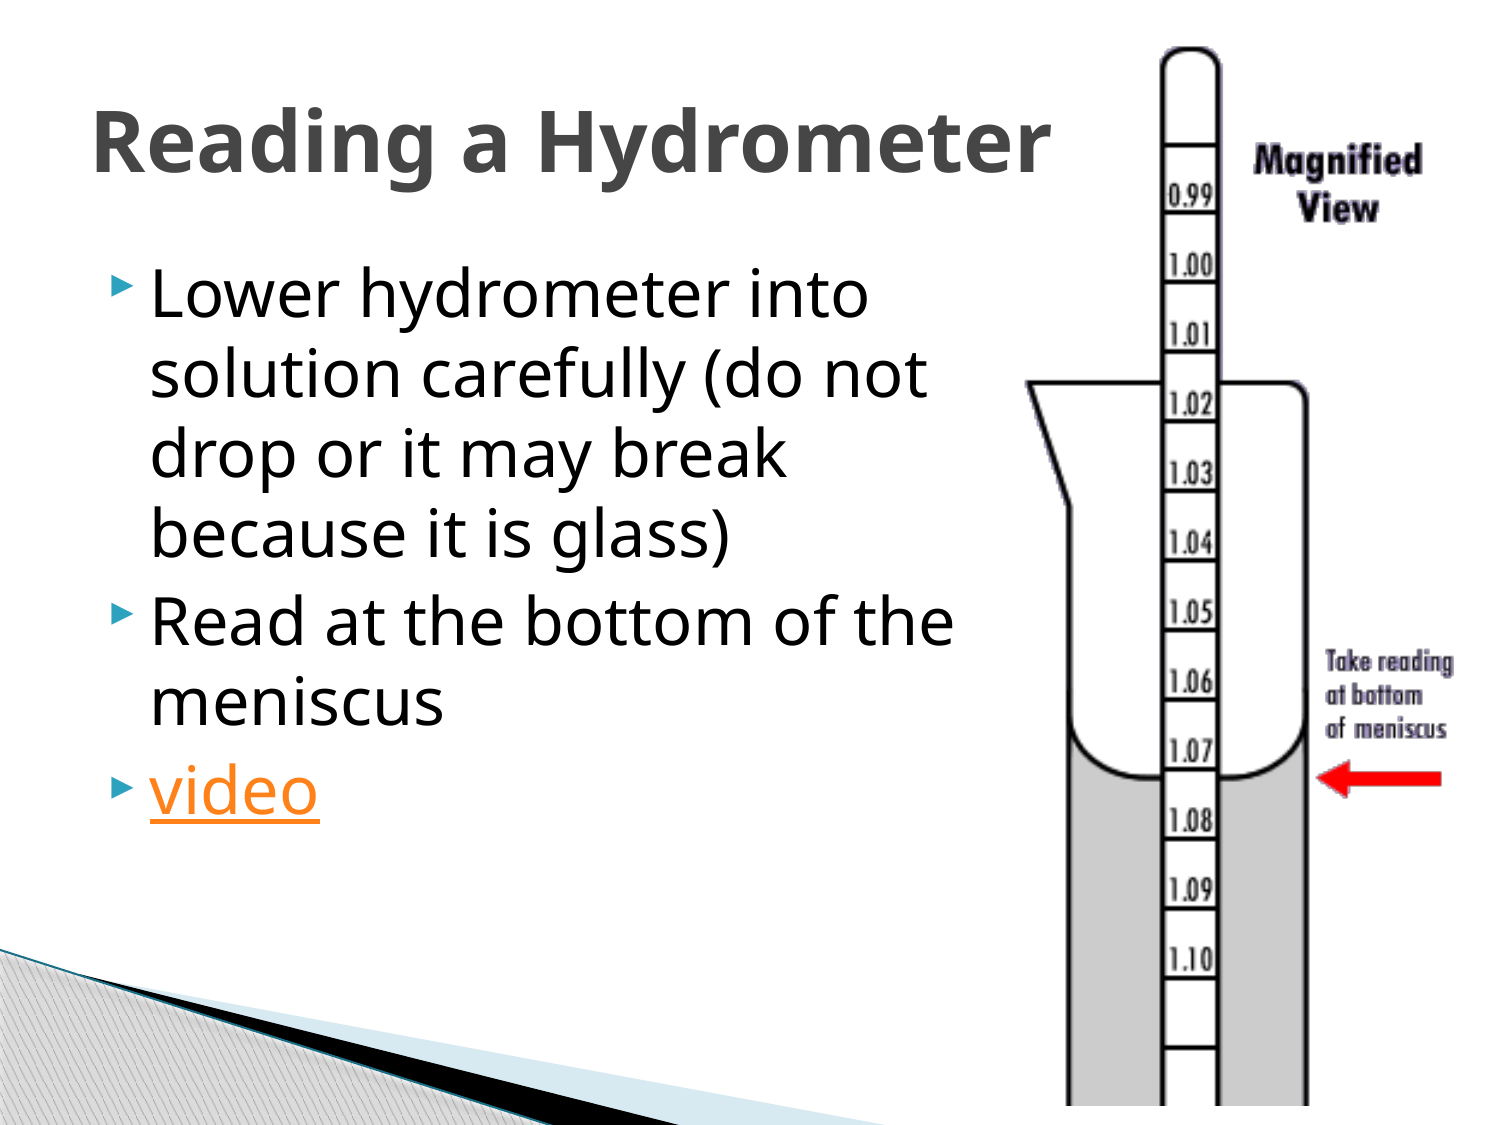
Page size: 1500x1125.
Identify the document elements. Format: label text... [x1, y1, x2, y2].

list Lower hydrometer into solution carefully (do not drop or it may break because it is glass) Read at the bottom of the meniscus video [75, 243, 979, 986]
picture [985, 44, 1467, 1106]
title Reading a Hydrometer [75, 45, 985, 233]
